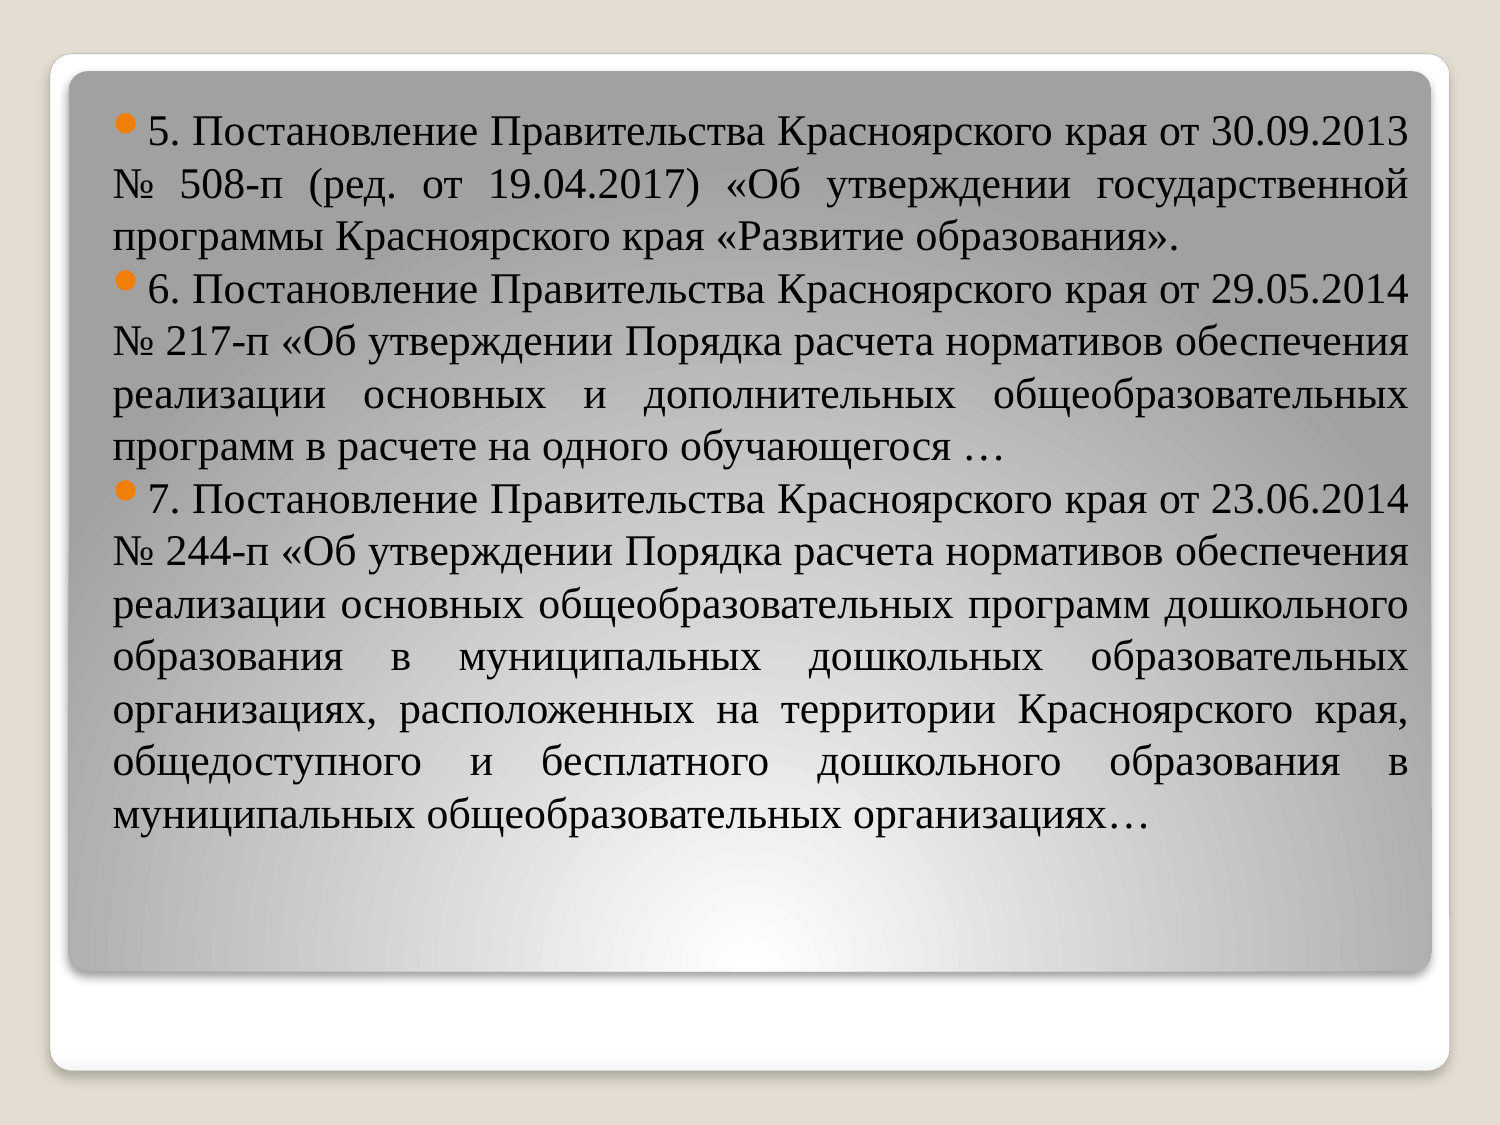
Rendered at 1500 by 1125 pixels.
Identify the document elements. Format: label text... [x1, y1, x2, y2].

list 5. Постановление Правительства Красноярского края от 30.09.2013 № 508-п (ред. от 19.04.2017) «Об утверждении государственной программы Красноярского края «Развитие образования». 6. Постановление Правительства Красноярского края от 29.05.2014 № 217-п «Об утверждении Порядка расчета нормативов обеспечения реализации основных и дополнительных общеобразовательных программ в расчете на одного обучающегося … 7. Постановление Правительства Красноярского края от 23.06.2014 № 244-п «Об утверждении Порядка расчета нормативов обеспечения реализации основных общеобразовательных программ дошкольного образования в муниципальных дошкольных образовательных организациях, расположенных на территории Красноярского края, общедоступного и бесплатного дошкольного образования в муниципальных общеобразовательных организациях… [82, 86, 1425, 929]
